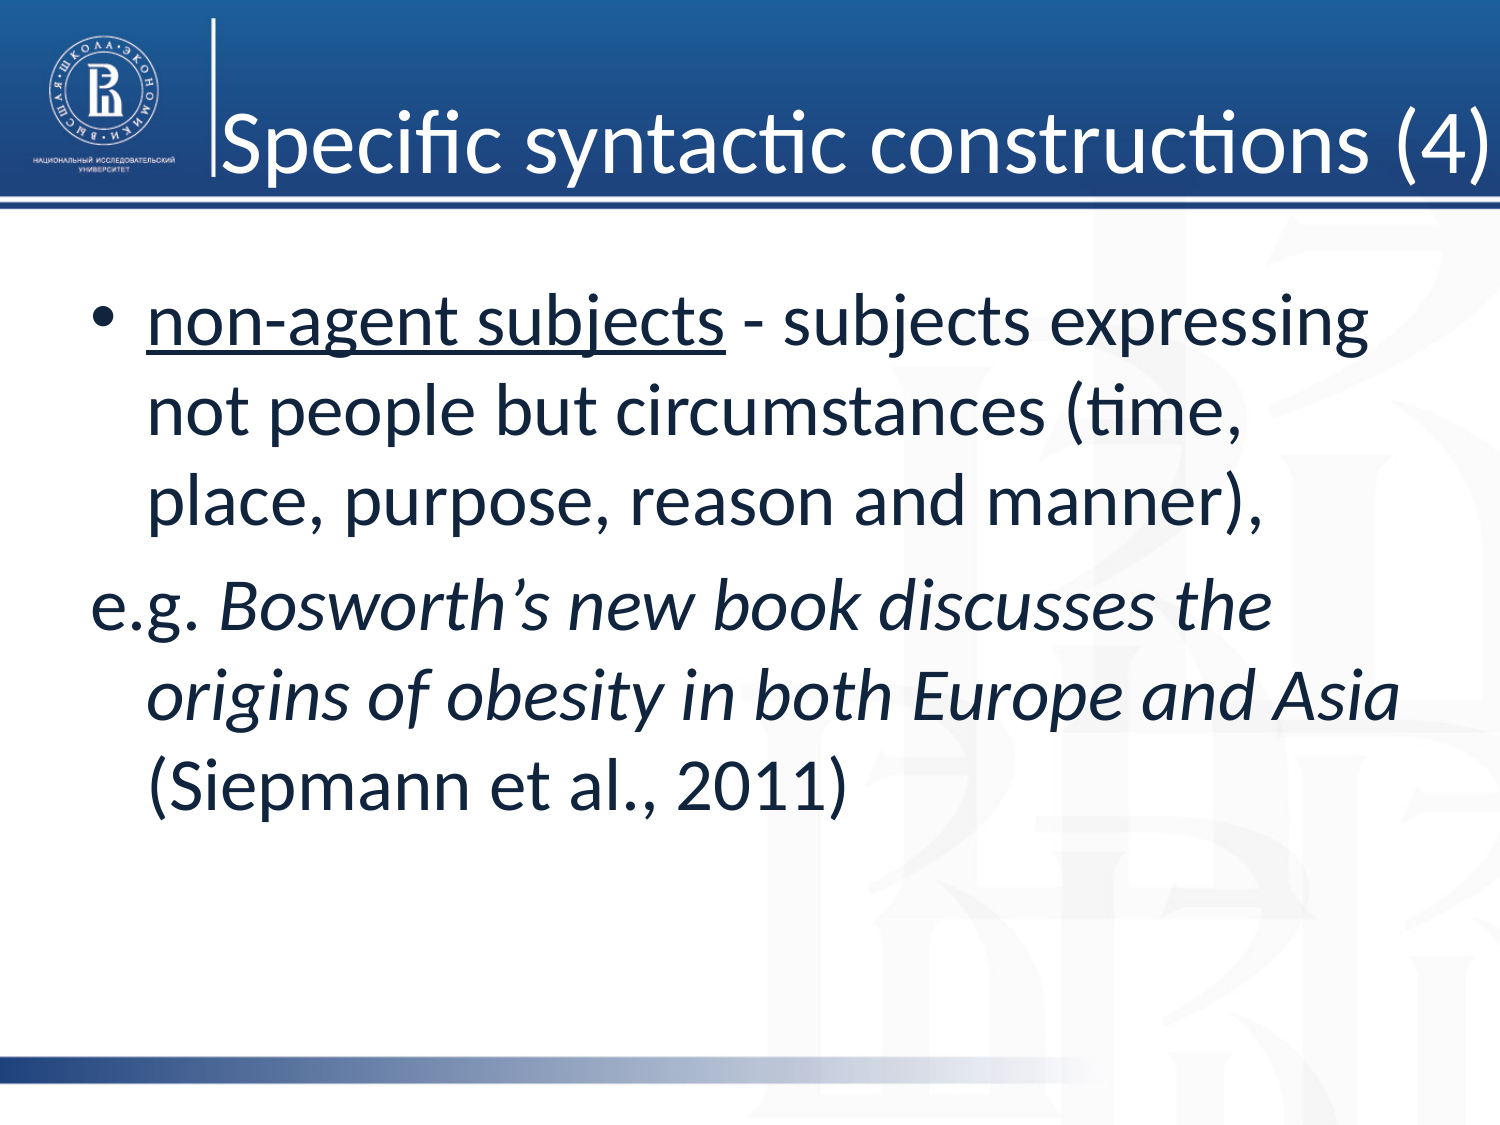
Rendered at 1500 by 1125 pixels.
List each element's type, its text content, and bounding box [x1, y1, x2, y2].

list non-agent subjects - subjects expressing not people but circumstances (time, place, purpose, reason and manner), e.g. Bosworth’s new book discusses the origins of obesity in both Europe and Asia (Siepmann et al., 2011) [74, 262, 1426, 1006]
picture [0, 0, 1500, 1125]
title Specific syntactic constructions (4) [182, 42, 1500, 231]
